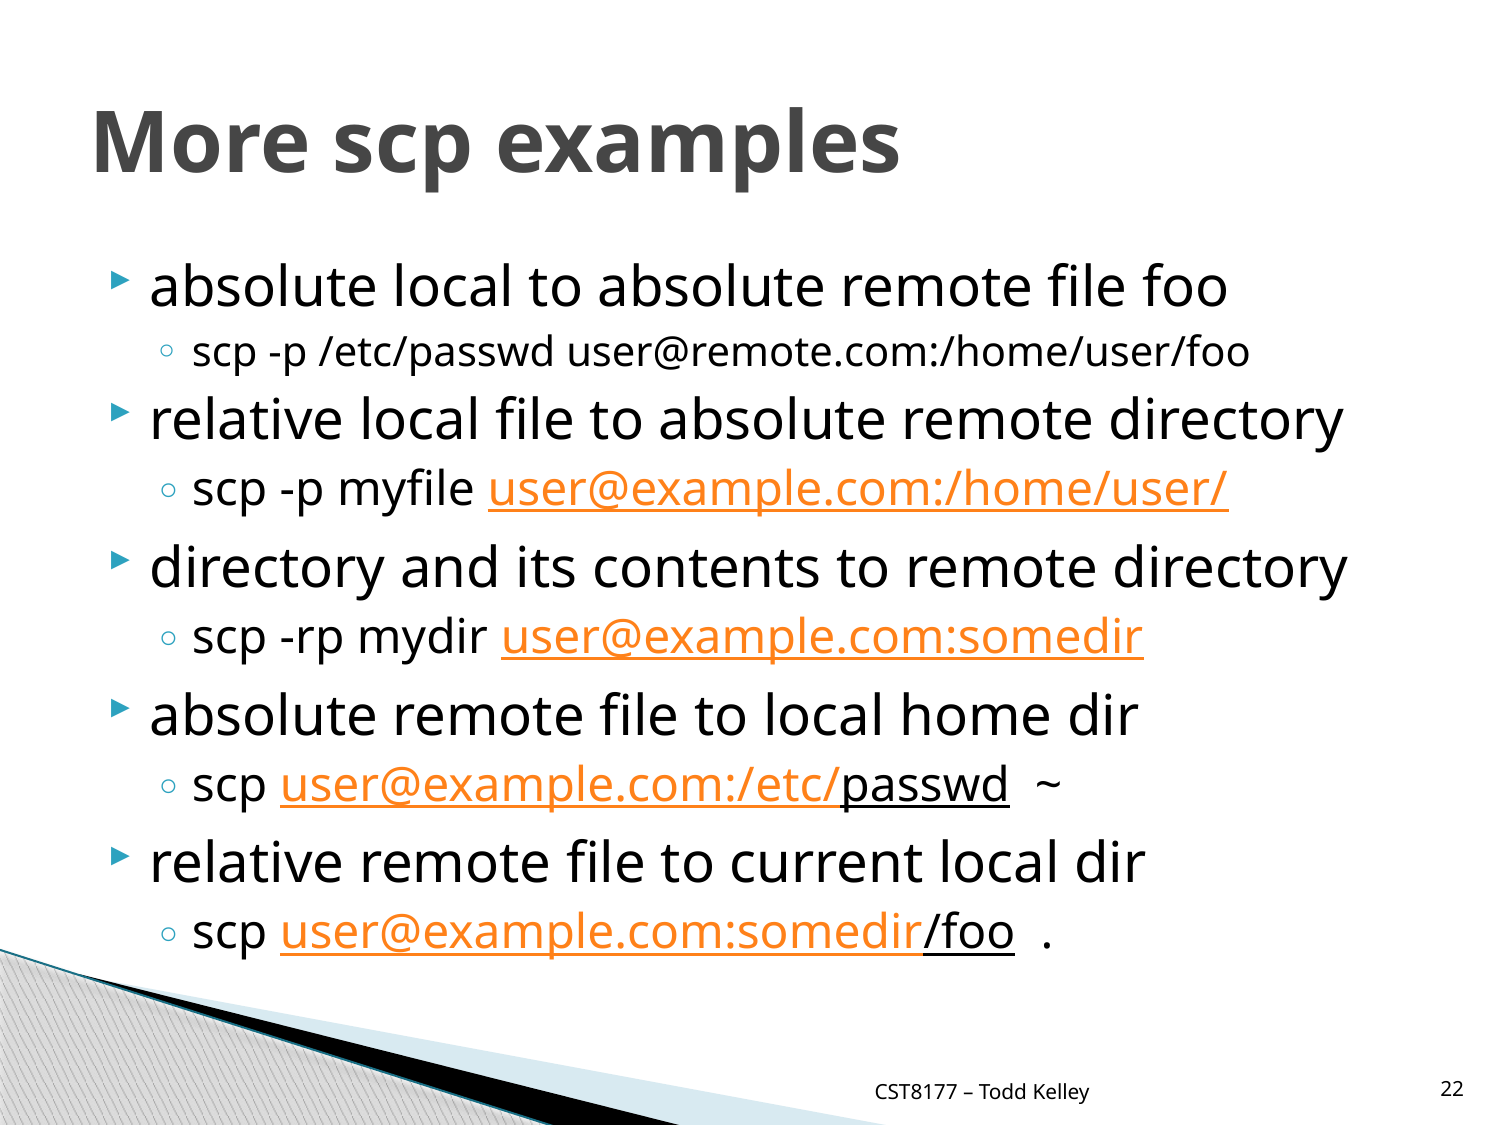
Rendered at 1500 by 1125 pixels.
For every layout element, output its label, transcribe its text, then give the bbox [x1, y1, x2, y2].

footer CST8177 – Todd Kelley [718, 1051, 1105, 1112]
slide_number 22 [1418, 1051, 1479, 1112]
list absolute local to absolute remote file foo scp -p /etc/passwd user@remote.com:/home/user/foo relative local file to absolute remote directory scp -p myfile user@example.com:/home/user/ directory and its contents to remote directory scp -rp mydir user@example.com:somedir absolute remote file to local home dir scp user@example.com:/etc/passwd ~ relative remote file to current local dir scp user@example.com:somedir/foo . [74, 242, 1426, 986]
title More scp examples [75, 45, 1425, 233]
